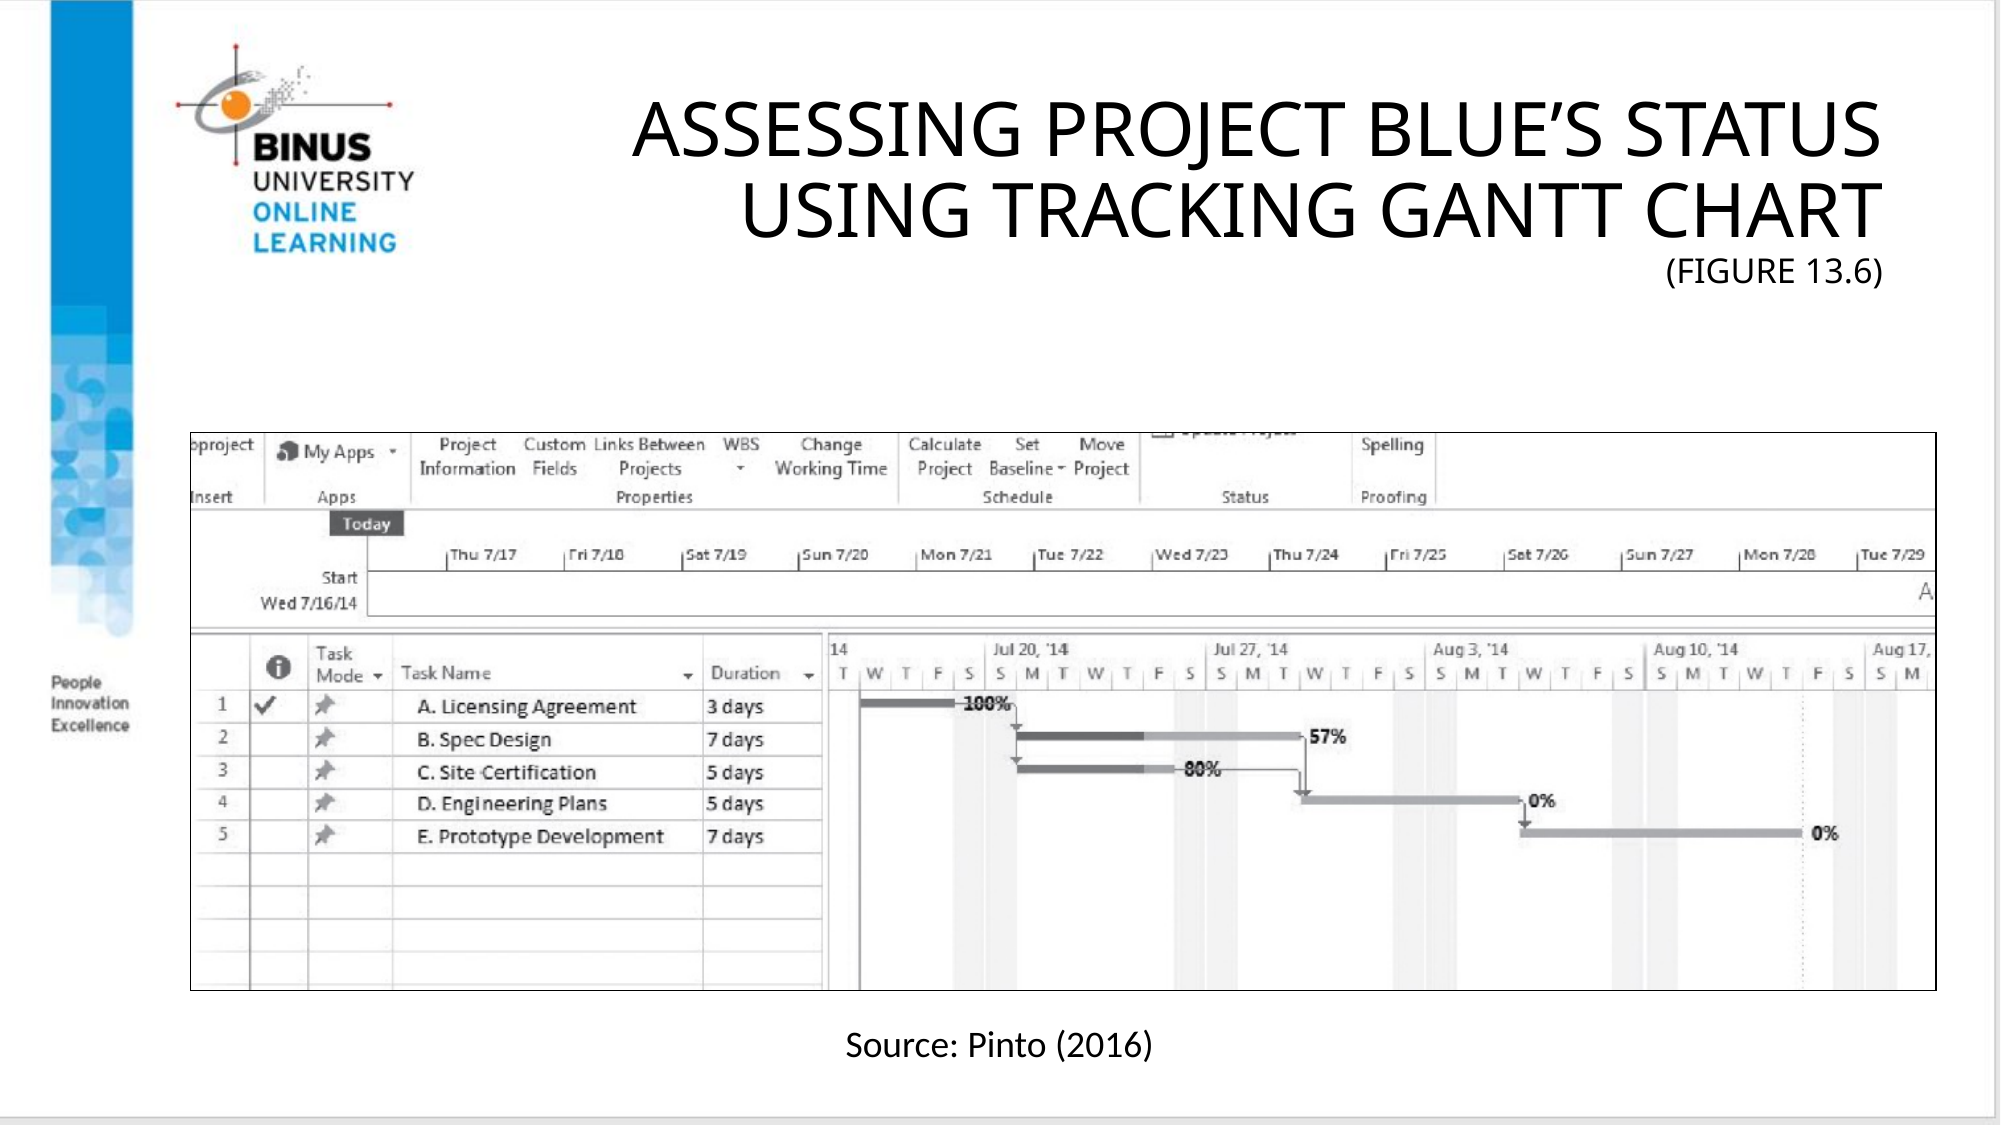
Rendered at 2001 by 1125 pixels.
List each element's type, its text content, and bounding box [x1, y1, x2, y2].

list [191, 433, 1936, 990]
title ASSESSING PROJECT BLUE’S STATUS USING TRACKING GANTT CHART (FIGURE 13.6) [491, 82, 1898, 300]
text_box Source: Pinto (2016) [830, 1012, 1169, 1072]
picture [0, 0, 2001, 1125]
